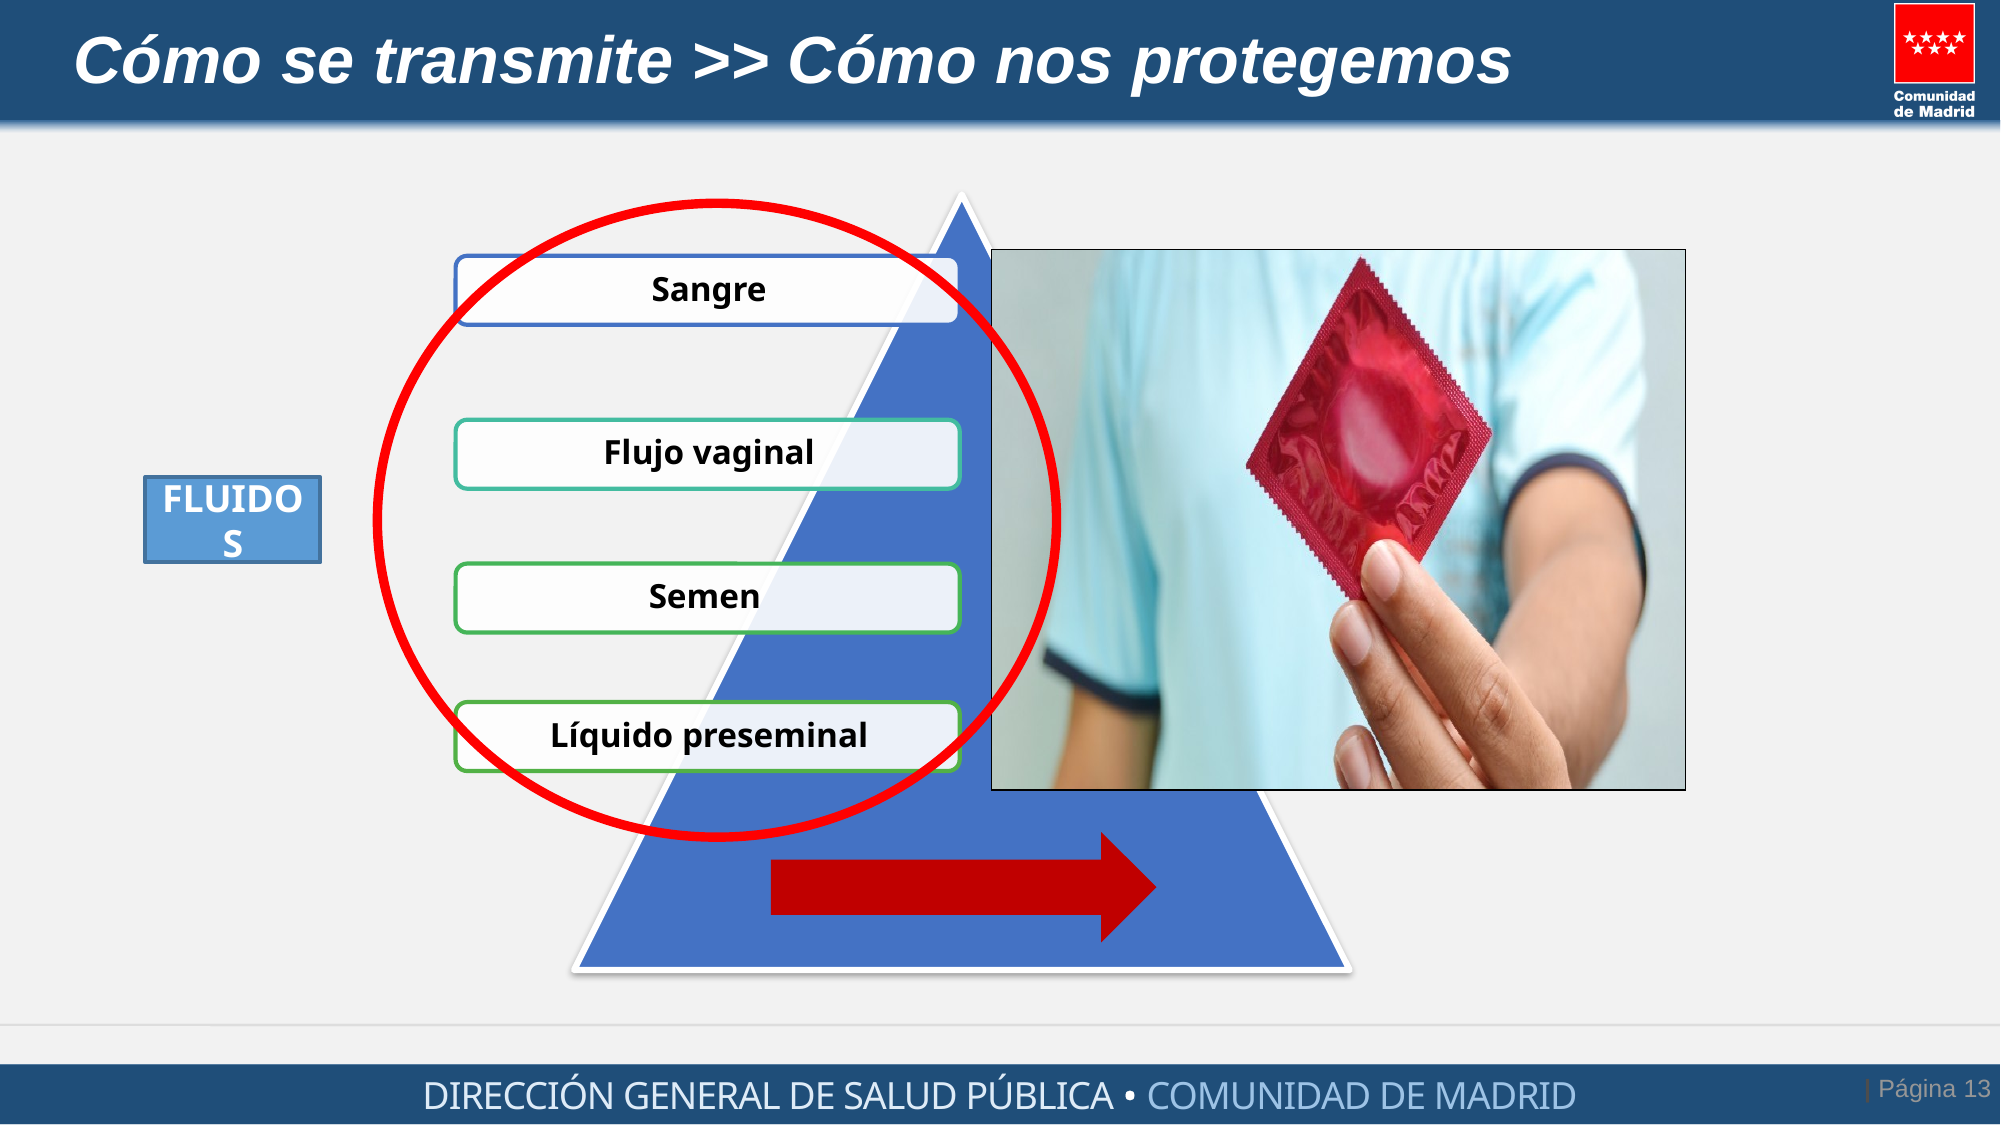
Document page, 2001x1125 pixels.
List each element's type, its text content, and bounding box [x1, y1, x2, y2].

text_box Cómo se transmite >> Cómo nos protegemos [58, 16, 1556, 97]
picture [992, 249, 1685, 790]
picture [1894, 3, 1975, 117]
text_box FLUIDOS [143, 475, 322, 564]
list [441, 194, 1591, 971]
text_box [377, 342, 436, 699]
